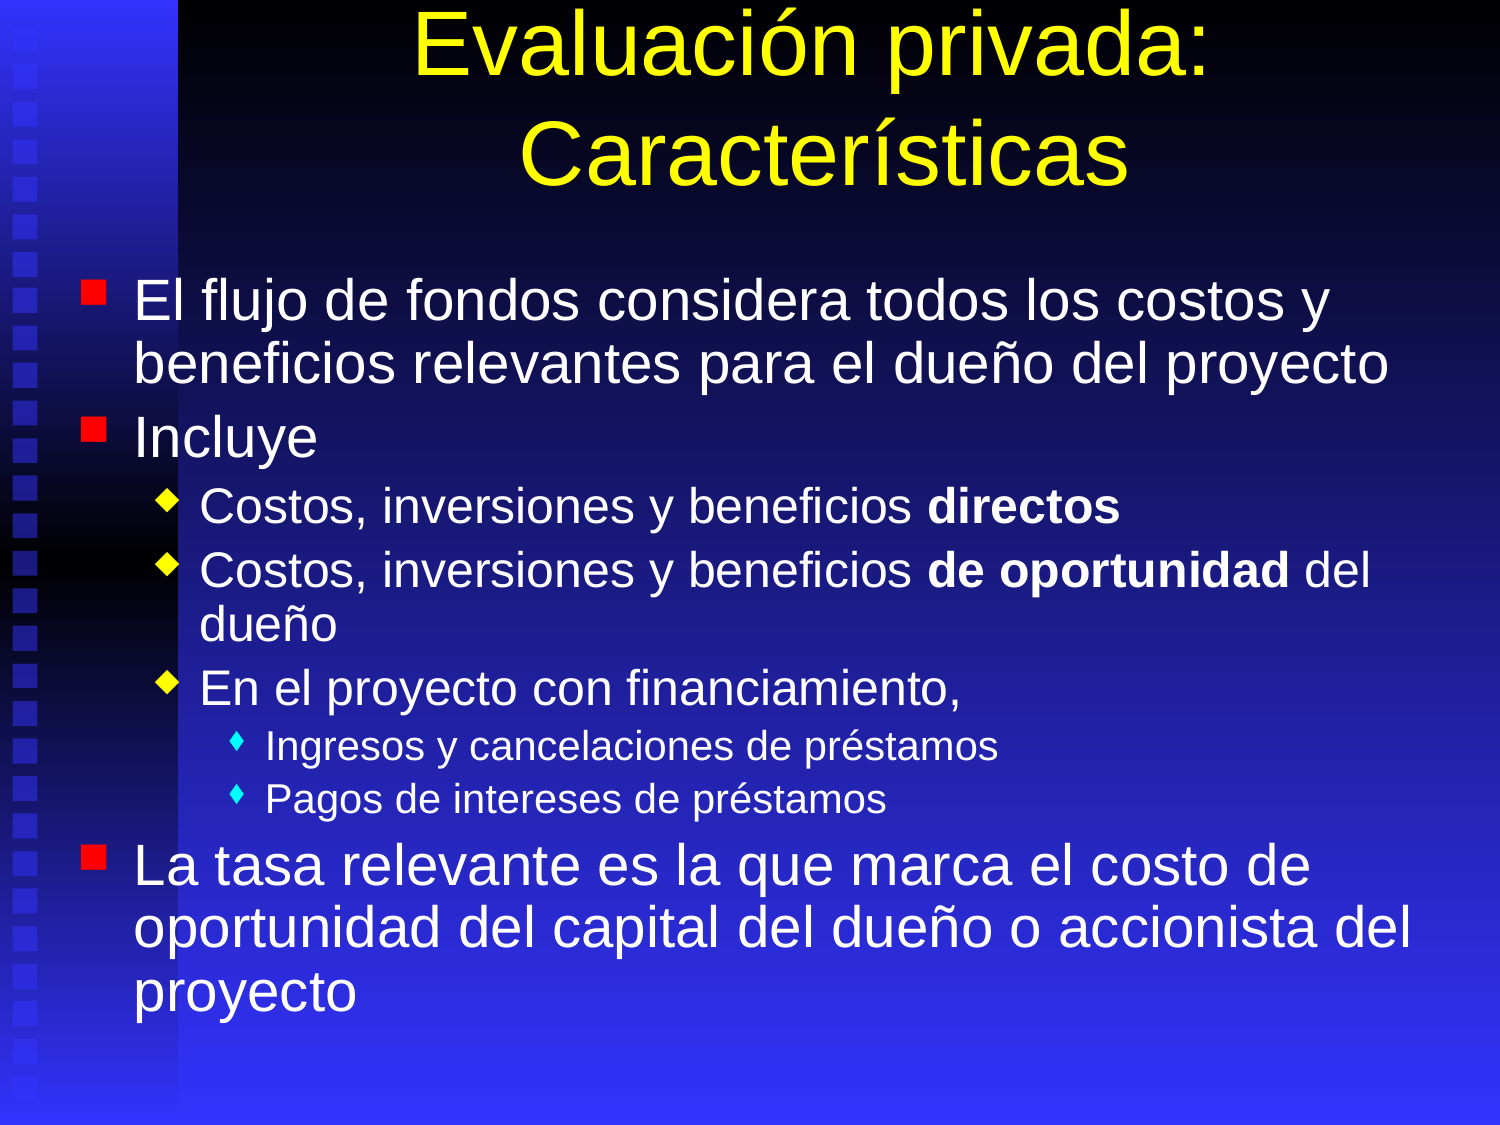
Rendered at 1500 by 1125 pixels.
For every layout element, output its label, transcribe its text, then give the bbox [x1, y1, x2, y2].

list El flujo de fondos considera todos los costos y beneficios relevantes para el dueño del proyecto Incluye Costos, inversiones y beneficios directos Costos, inversiones y beneficios de oportunidad del dueño En el proyecto con financiamiento, Ingresos y cancelaciones de préstamos Pagos de intereses de préstamos La tasa relevante es la que marca el costo de oportunidad del capital del dueño o accionista del proyecto [62, 262, 1463, 976]
title Evaluación privada: Características [187, 0, 1463, 188]
